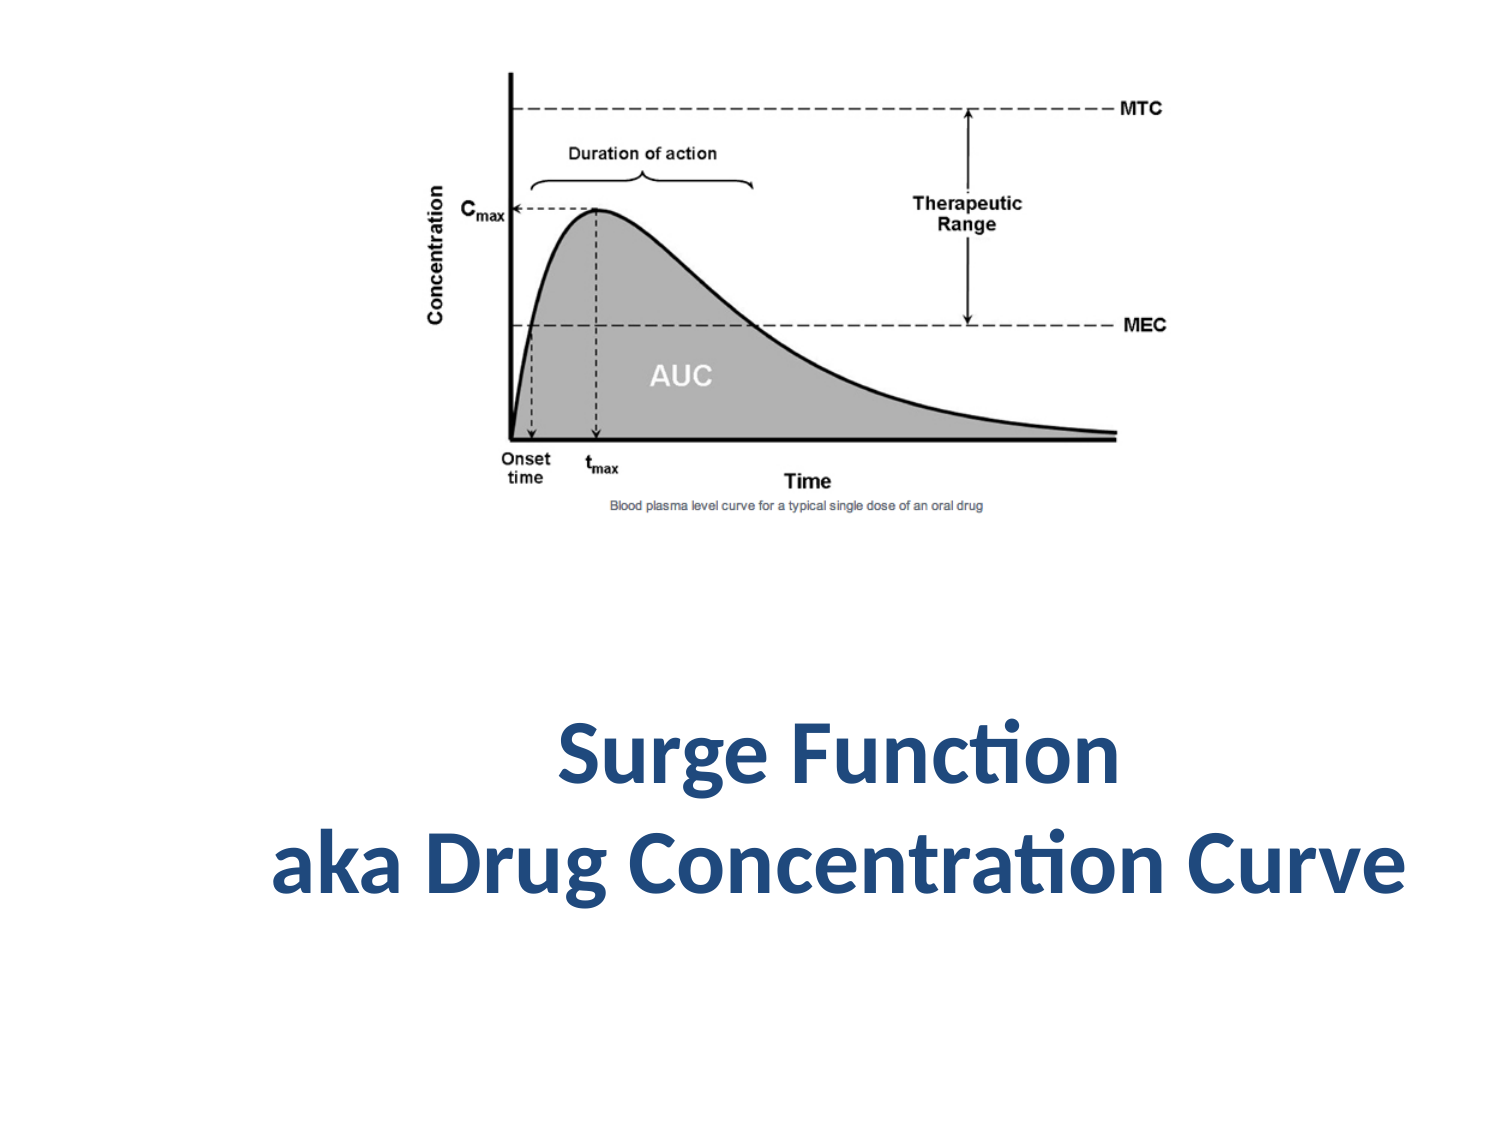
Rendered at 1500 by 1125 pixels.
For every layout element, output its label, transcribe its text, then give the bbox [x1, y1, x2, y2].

text_box Surge Function aka Drug Concentration Curve [246, 649, 1434, 920]
picture [412, 49, 1193, 515]
